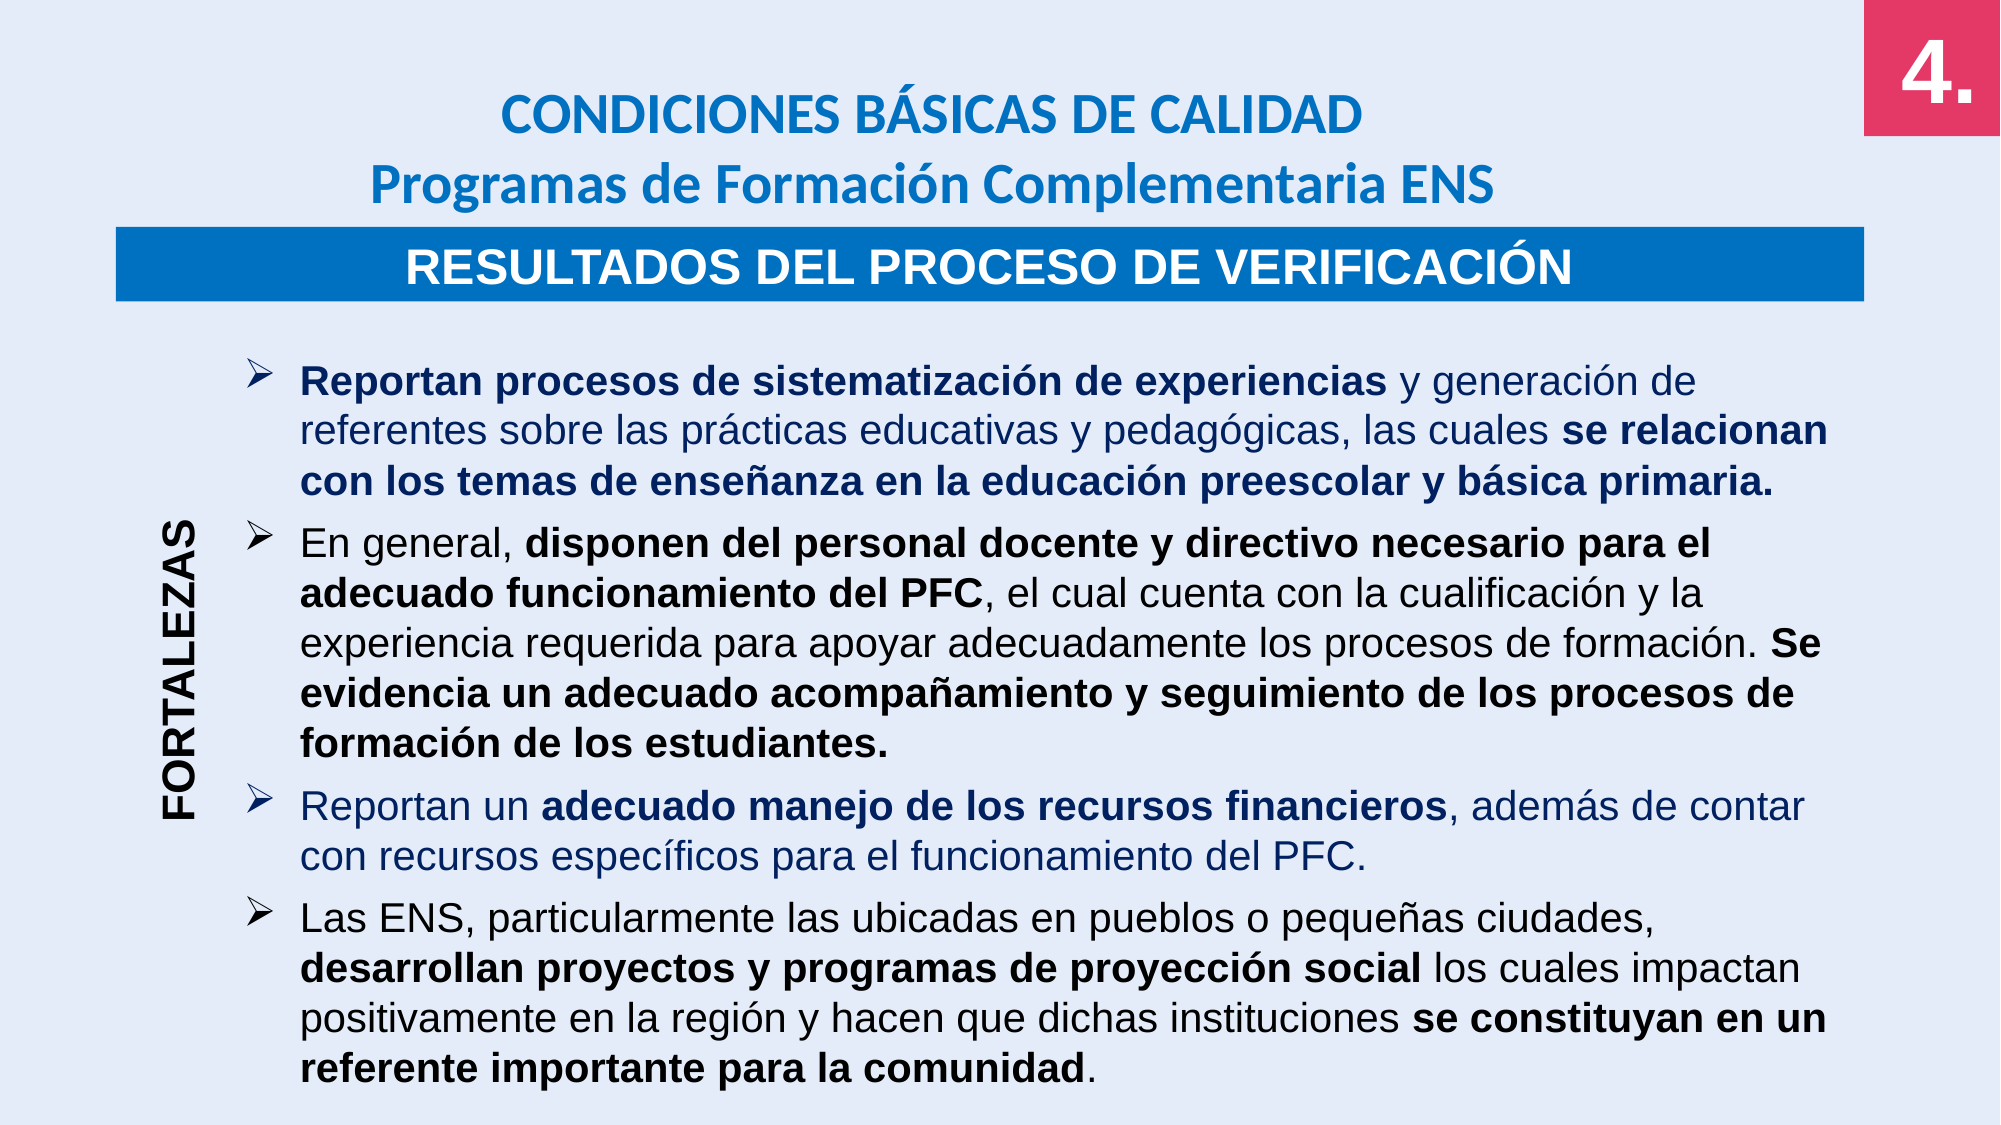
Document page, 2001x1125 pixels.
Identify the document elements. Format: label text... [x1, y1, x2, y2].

text_box FORTALEZAS [141, 467, 211, 874]
text_box RESULTADOS DEL PROCESO DE VERIFICACIÓN [115, 226, 1865, 302]
text_box [1863, 0, 2000, 137]
text_box Reportan procesos de sistematización de experiencias y generación de referentes sobre las prácticas educativas y pedagógicas, las cuales se relacionan con los temas de enseñanza en la educación preescolar y básica primaria. En general, disponen del personal docente y directivo necesario para el adecuado funcionamiento del PFC, el cual cuenta con la cualificación y la experiencia requerida para apoyar adecuadamente los procesos de formación. Se evidencia un adecuado acompañamiento y seguimiento de los procesos de formación de los estudiantes. Reportan un adecuado manejo de los recursos financieros, además de contar con recursos específicos para el funcionamiento del PFC. Las ENS, particularmente las ubicadas en pueblos o pequeñas ciudades, desarrollan proyectos y programas de proyección social los cuales impactan positivamente en la región y hacen que dichas instituciones se constituyan en un referente importante para la comunidad. [228, 345, 1865, 1125]
text_box CONDICIONES BÁSICAS DE CALIDAD Programas de Formación Complementaria ENS [115, 67, 1750, 222]
text_box 4. [1887, 4, 2000, 130]
